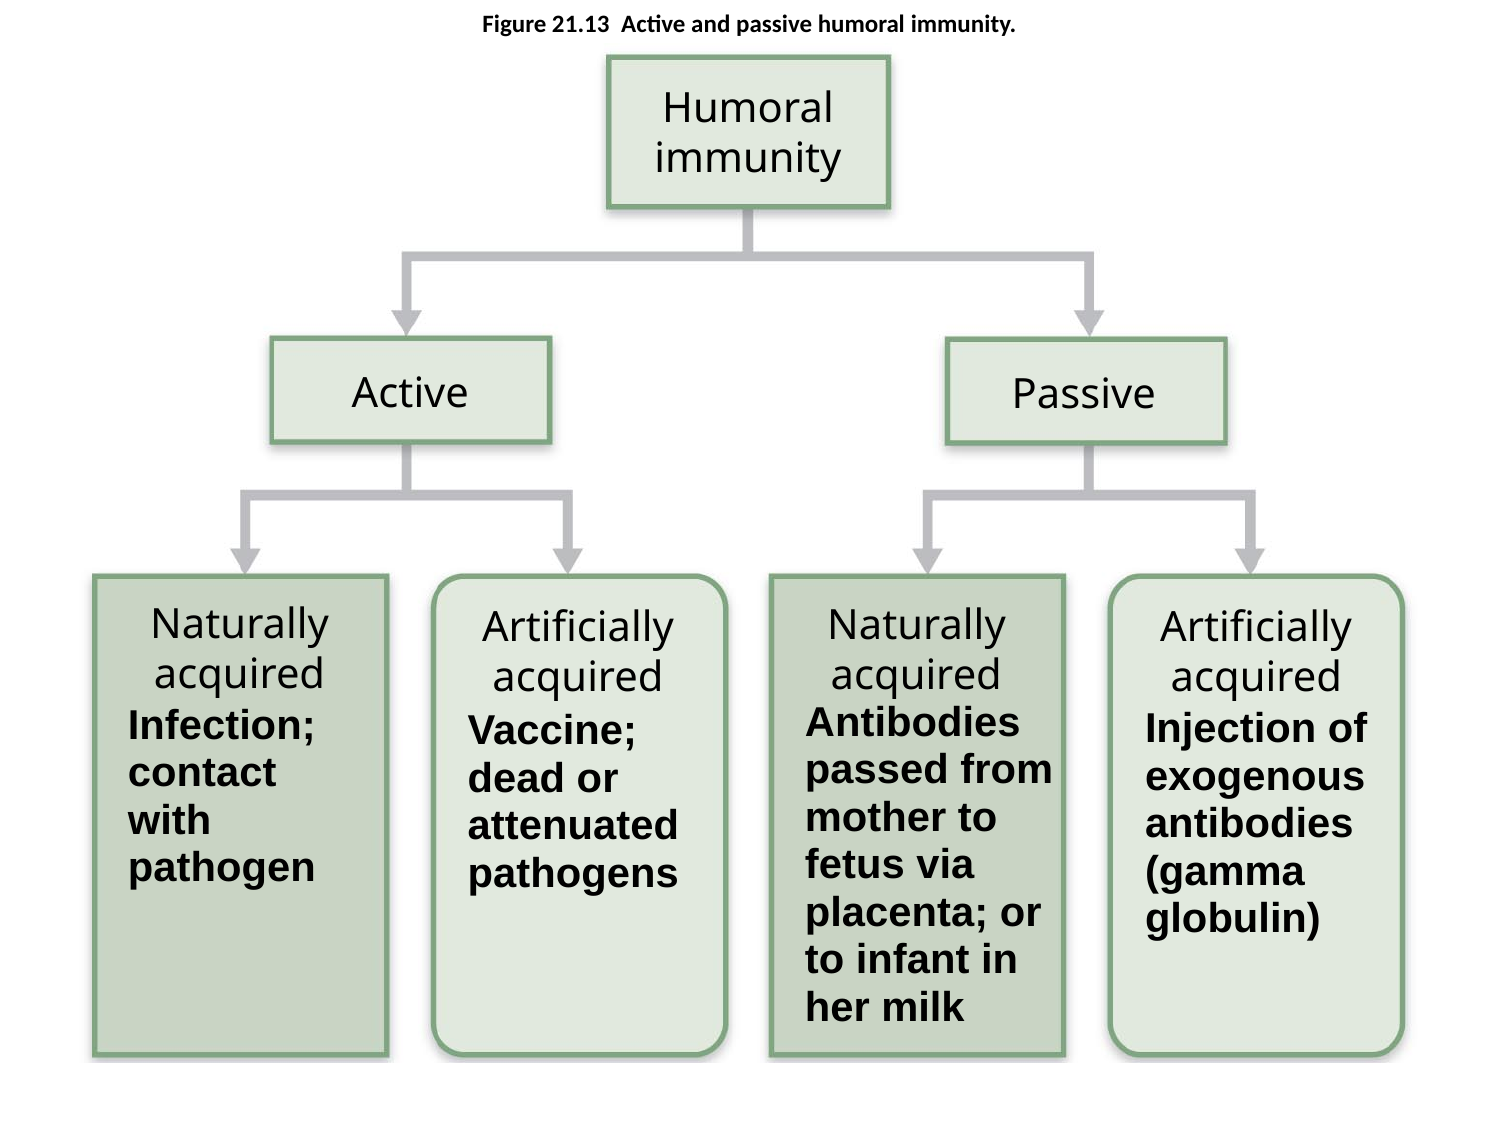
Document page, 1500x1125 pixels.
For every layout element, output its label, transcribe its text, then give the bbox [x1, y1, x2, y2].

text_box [75, 43, 1422, 1063]
title Figure 21.13 Active and passive humoral immunity. [0, 0, 1500, 46]
